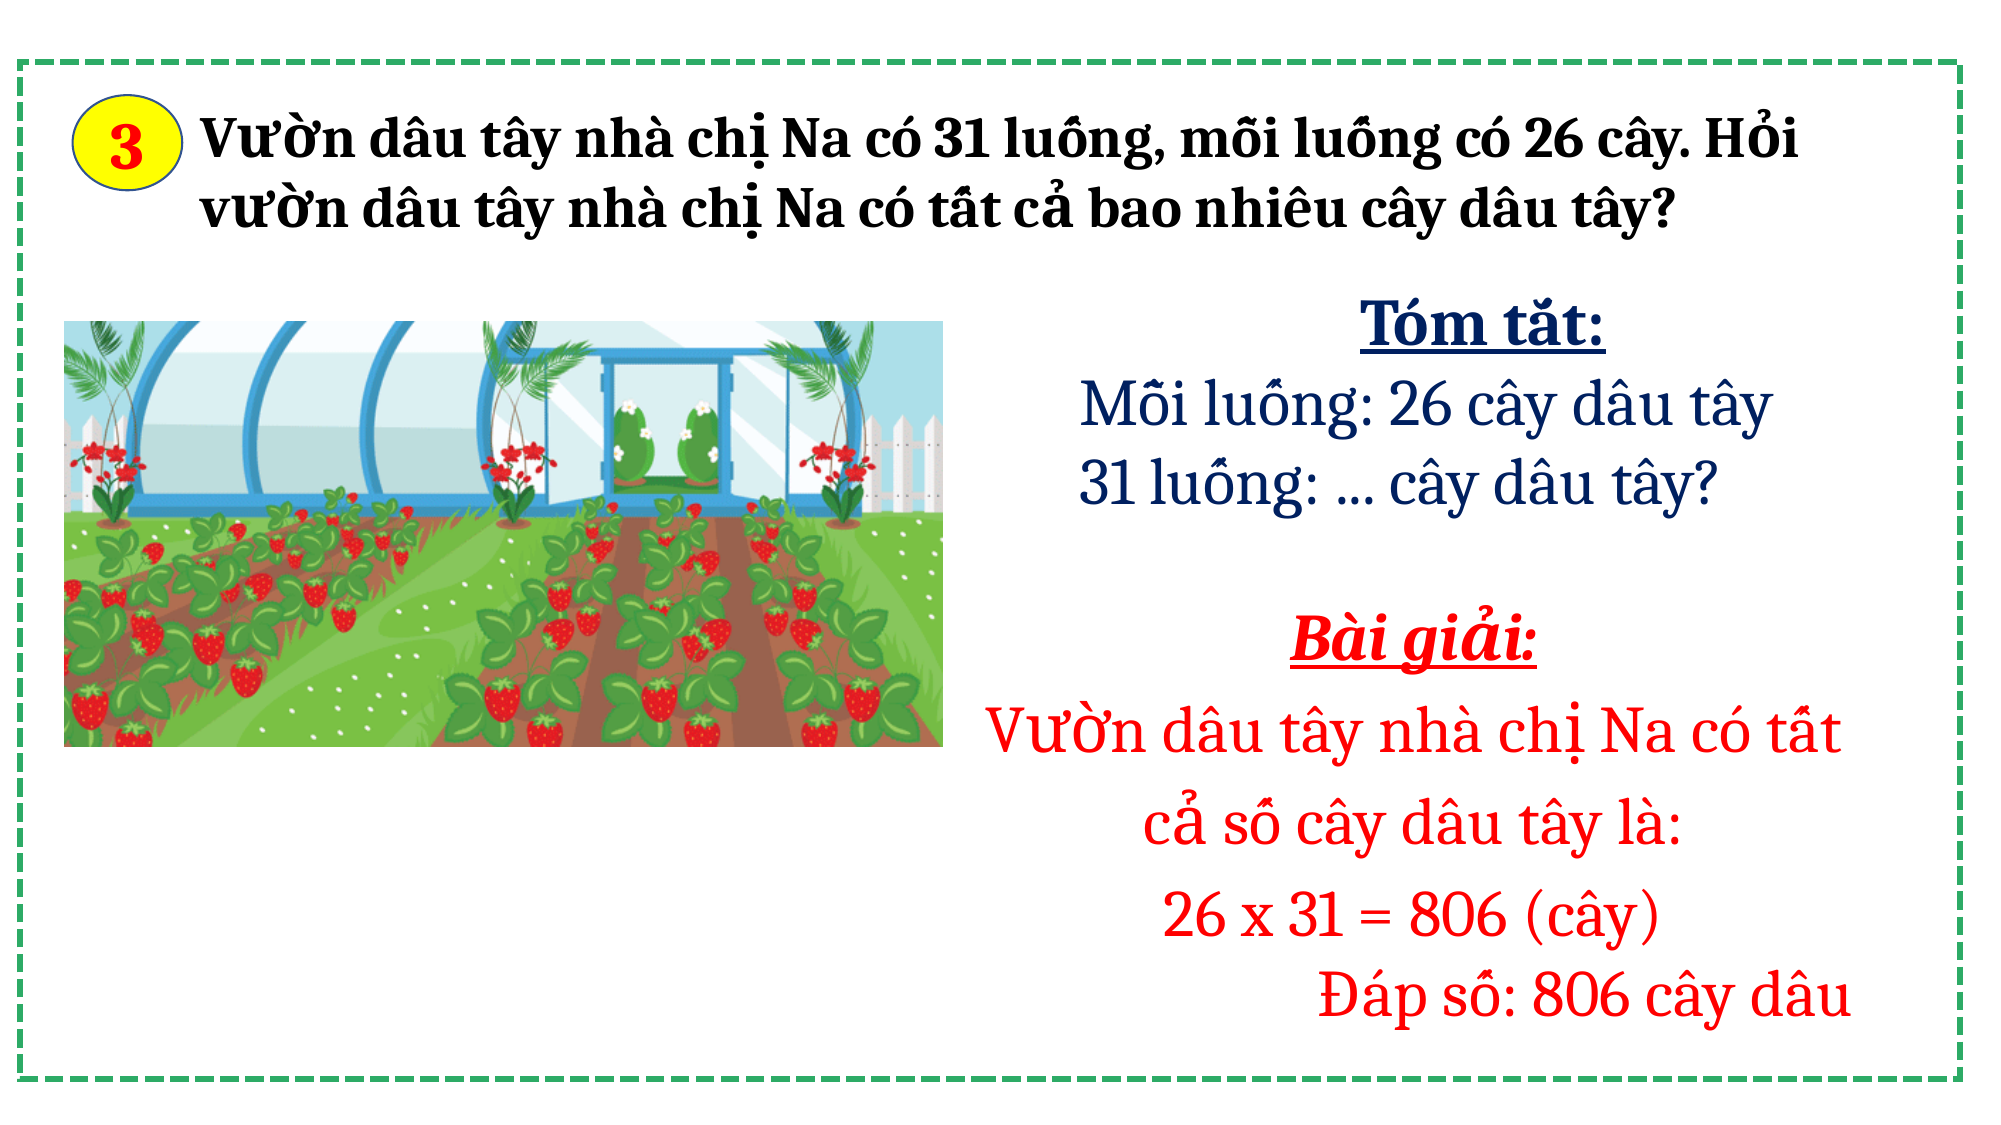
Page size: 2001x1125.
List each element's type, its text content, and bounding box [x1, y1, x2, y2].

text_box 3 [71, 94, 184, 192]
text_box [19, 61, 1961, 1080]
text_box Vườn dâu tây nhà chị Na có 31 luống, mỗi luống có 26 cây. Hỏi vườn dâu tây nhà chị Na có tất cả bao nhiêu cây dâu tây? [185, 91, 1900, 247]
picture [63, 321, 943, 747]
text_box Bài giải: Vườn dâu tây nhà chị Na có tất cả số cây dâu tây là: 26 x 31 = 806 (cây) Đáp số: 806 cây dâu [959, 574, 1868, 1037]
text_box Tóm tắt: Mỗi luống: 26 cây dâu tây 31 luống: ... cây dâu tây? [1064, 270, 1902, 526]
